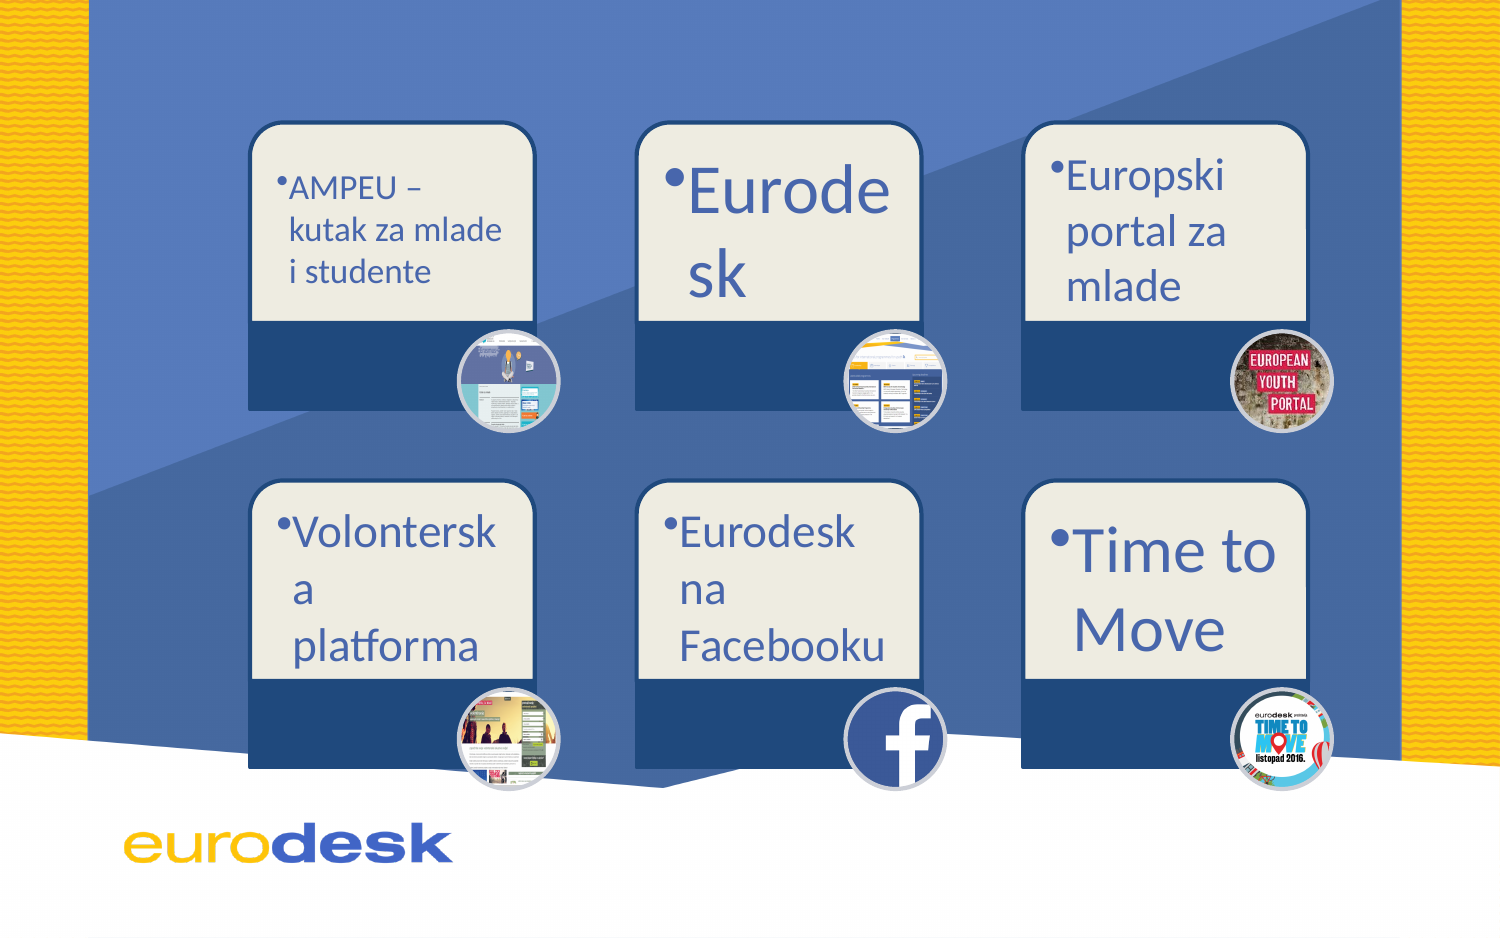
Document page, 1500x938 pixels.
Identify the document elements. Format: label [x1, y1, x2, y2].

picture [0, 0, 1500, 938]
text_box [249, 122, 1251, 790]
